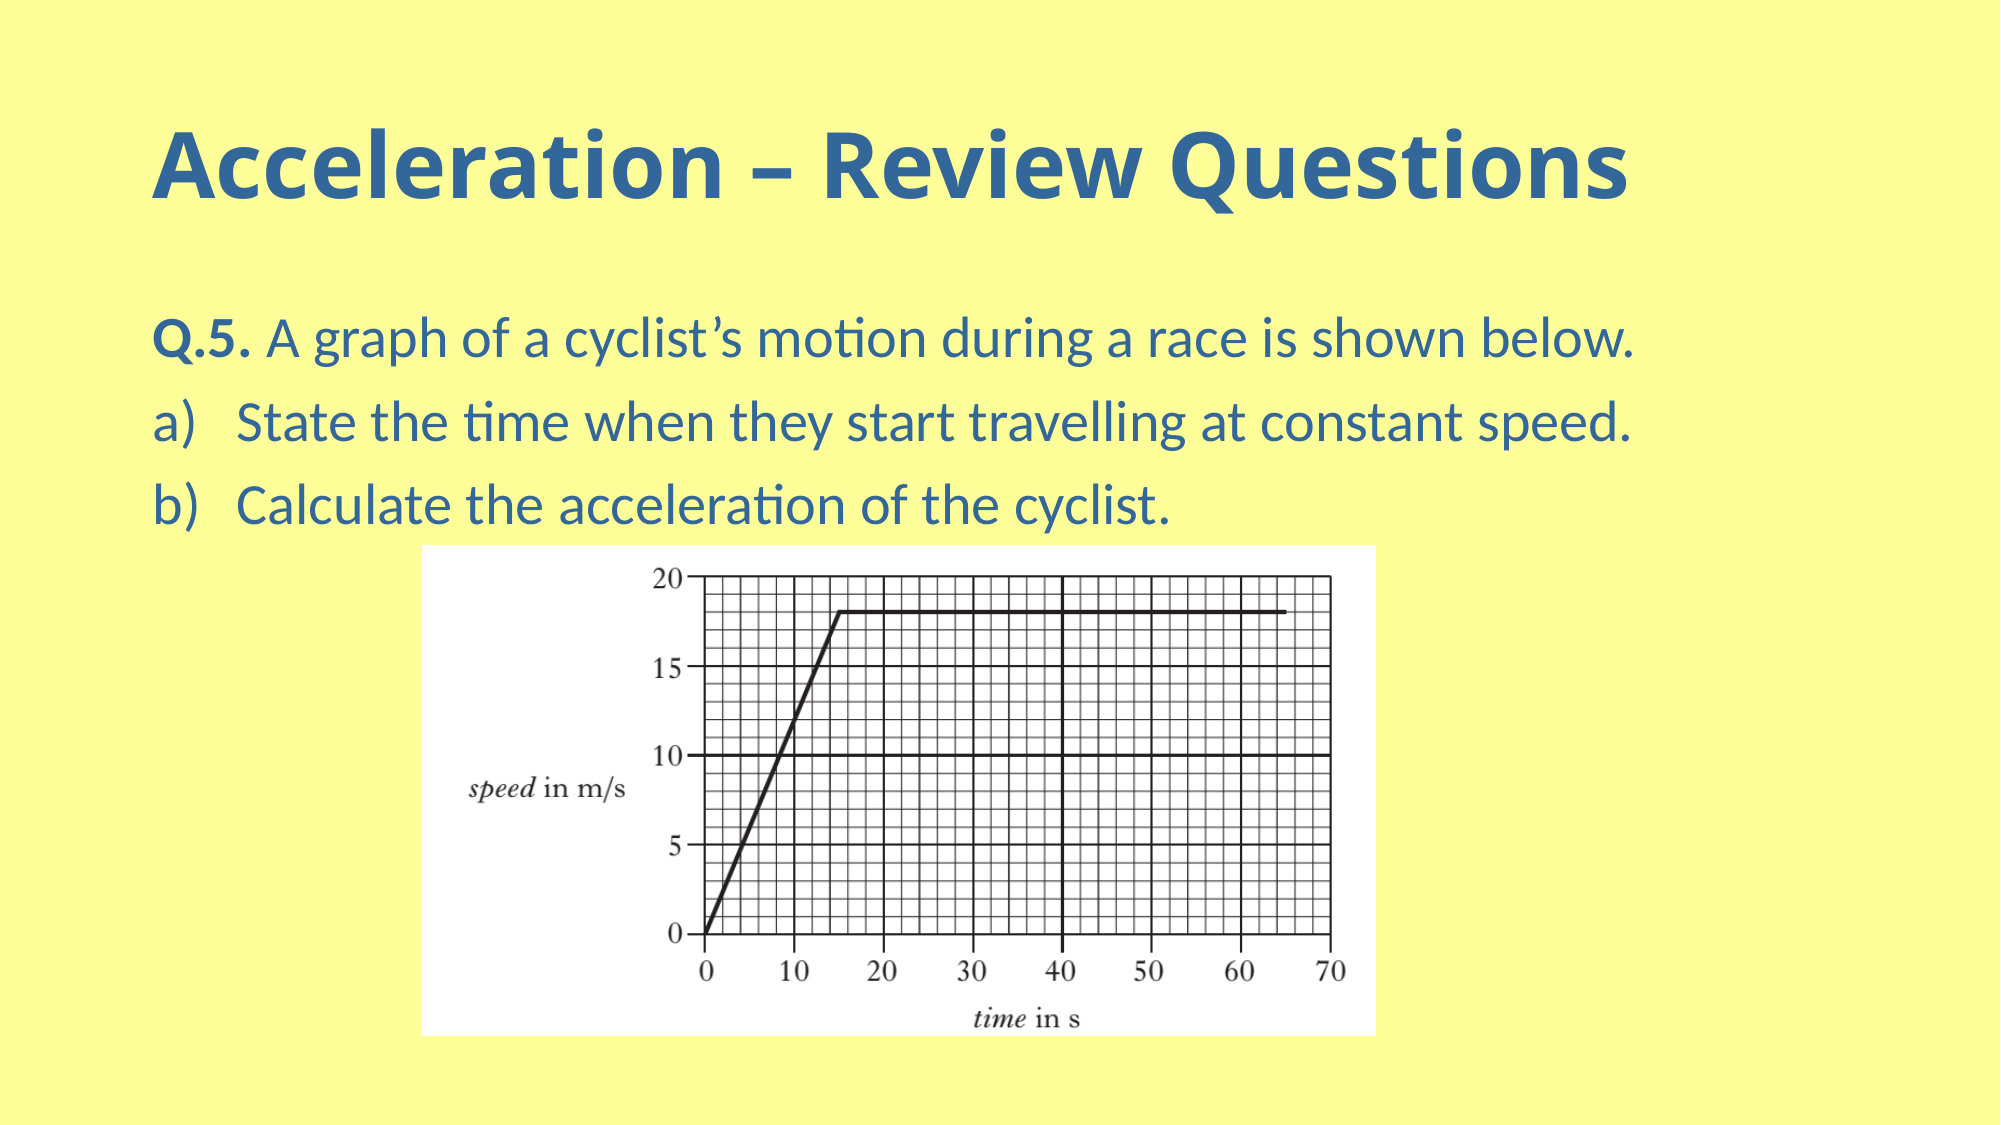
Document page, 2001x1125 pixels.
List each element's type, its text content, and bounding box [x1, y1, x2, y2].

title Acceleration – Review Questions [137, 59, 1863, 278]
picture [422, 545, 1376, 1036]
list Q.5. A graph of a cyclist’s motion during a race is shown below. State the time when they start travelling at constant speed. Calculate the acceleration of the cyclist. [137, 299, 1863, 1014]
